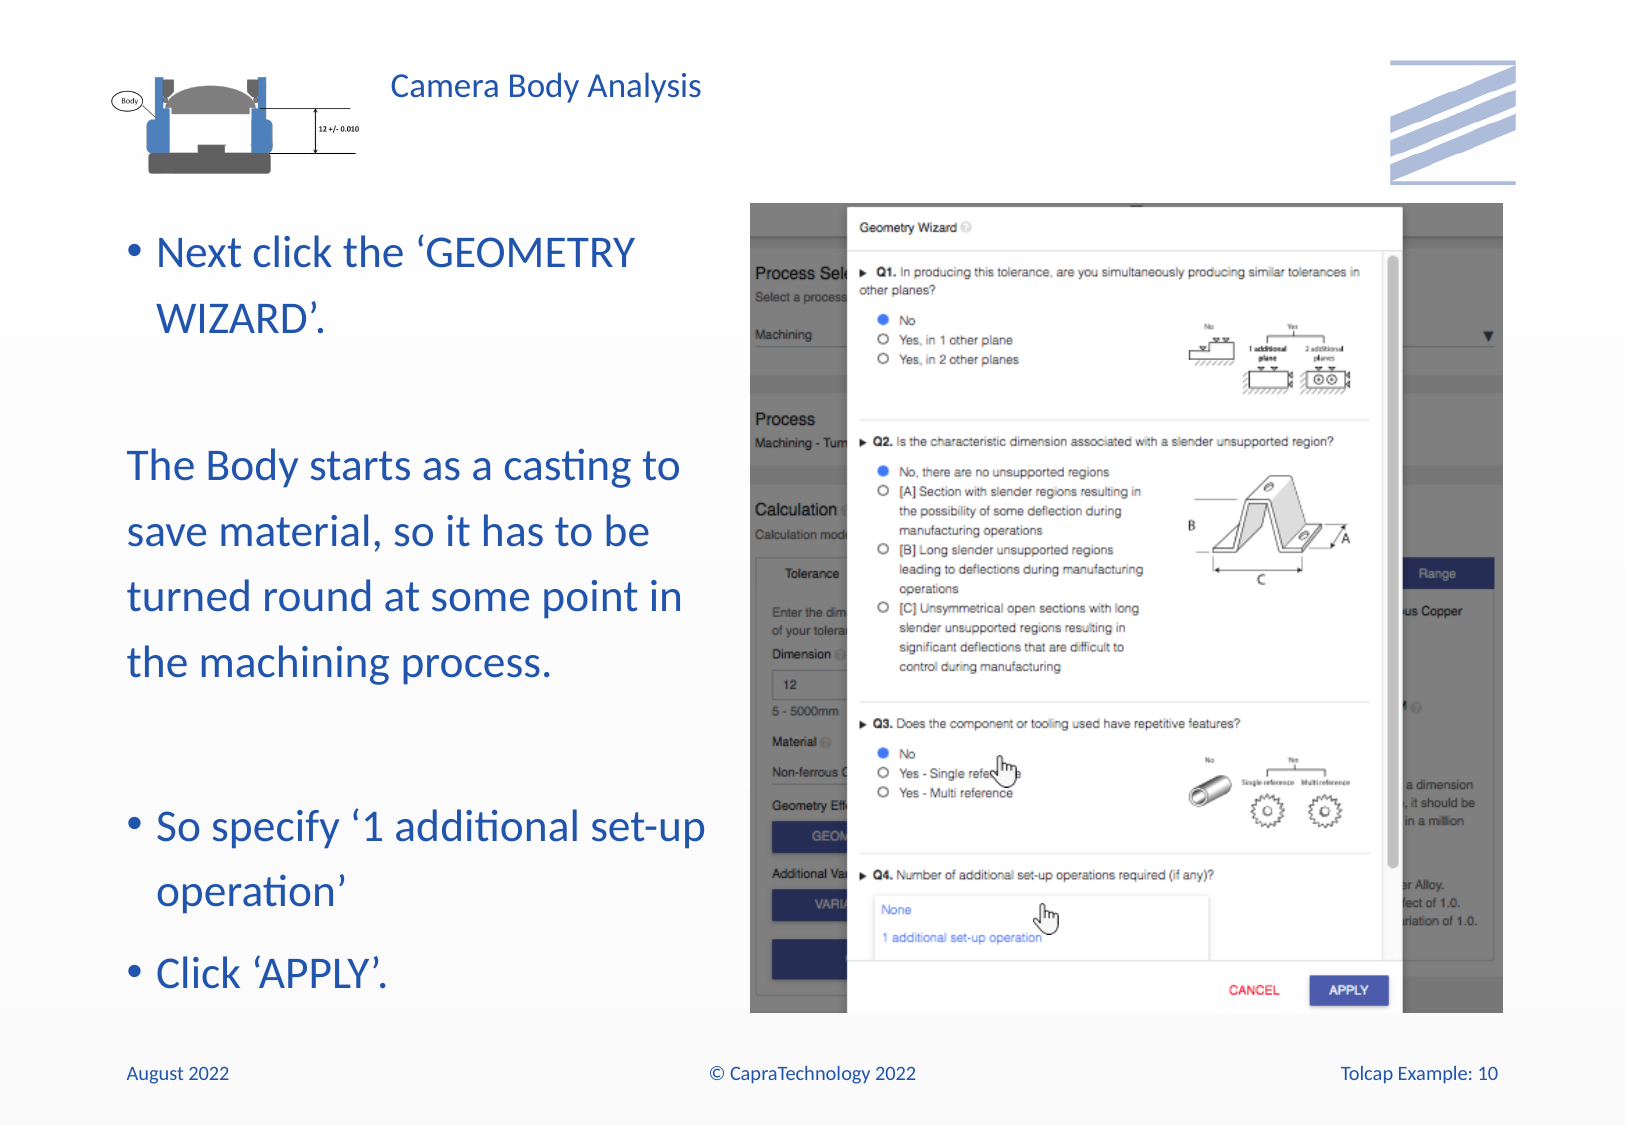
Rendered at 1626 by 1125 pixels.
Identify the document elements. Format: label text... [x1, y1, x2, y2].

footer © CapraTechnology 2022 [538, 1042, 1087, 1103]
list Next click the ‘GEOMETRY WIZARD’. The Body starts as a casting to save material, so it has to be turned round at some point in the machining process. So specify ‘1 additional set-up operation’ Click ‘APPLY’. [111, 203, 729, 1013]
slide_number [111, 1042, 478, 1103]
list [750, 203, 1503, 1013]
slide_number Tolcap Example: 10 [1147, 1042, 1514, 1103]
picture [990, 755, 1017, 788]
picture [1033, 903, 1059, 935]
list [111, 76, 359, 175]
title Camera Body Analysis [375, 60, 1514, 195]
